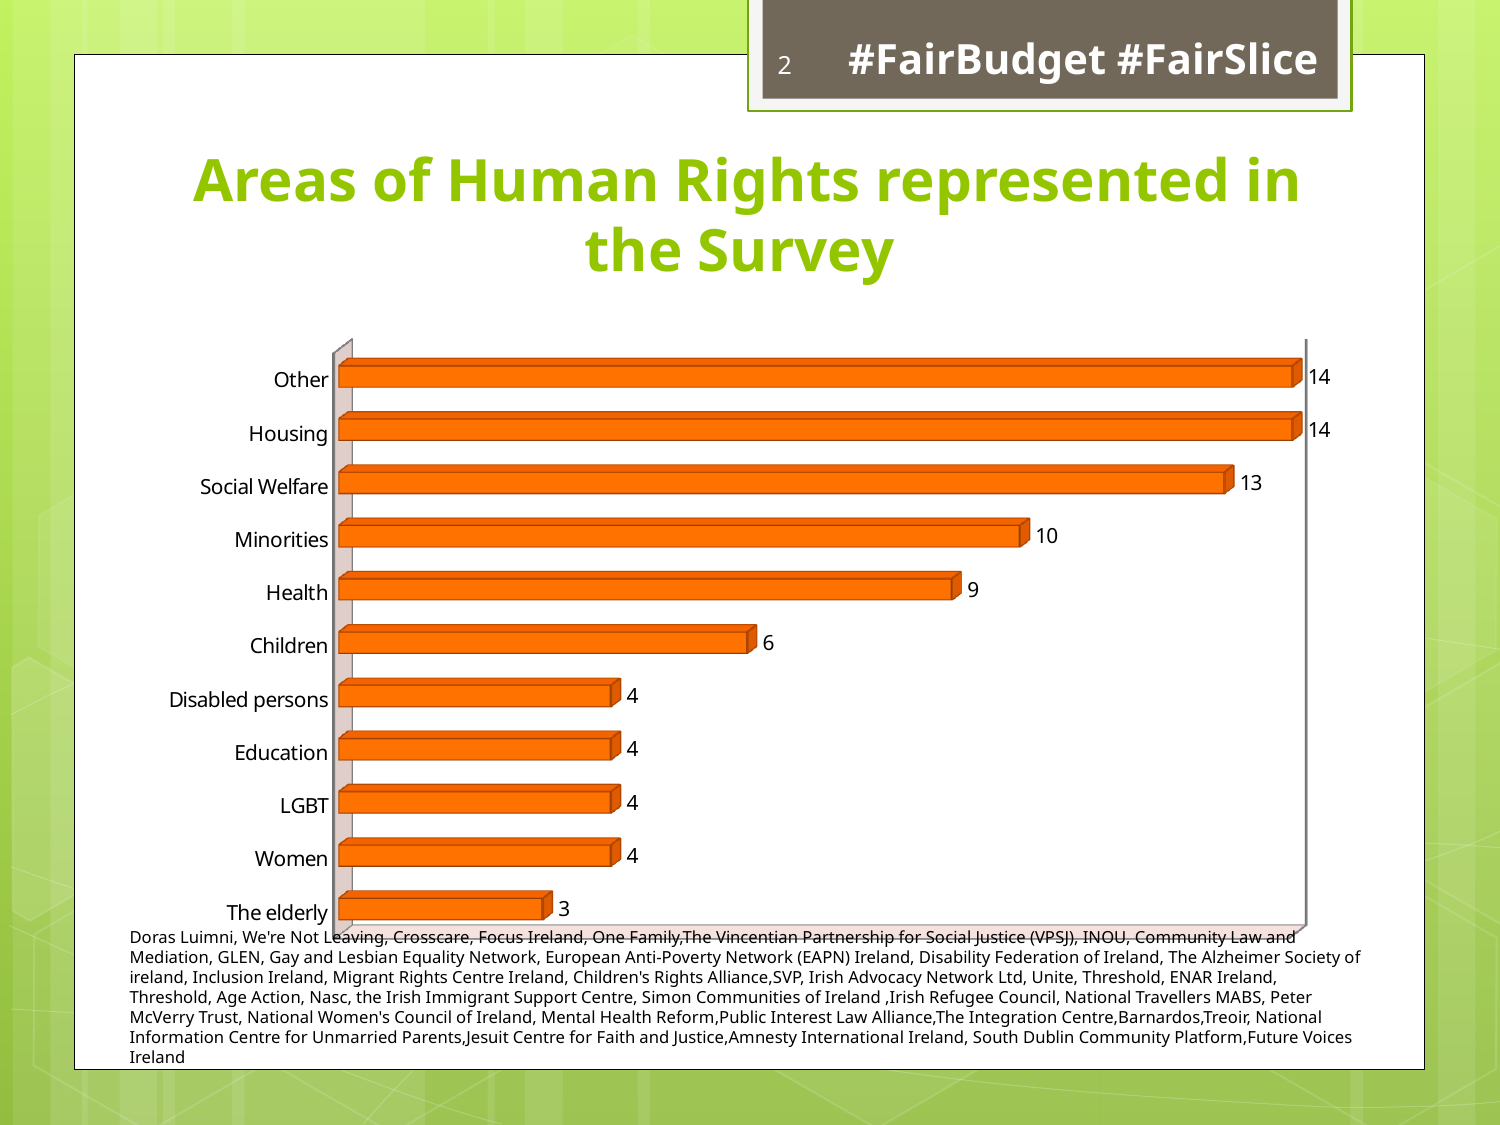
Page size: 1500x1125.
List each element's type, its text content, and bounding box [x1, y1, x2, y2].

text_box Doras Luimni, We're Not Leaving, Crosscare, Focus Ireland, One Family,The Vincentian Partnership for Social Justice (VPSJ), INOU, Community Law and Mediation, GLEN, Gay and Lesbian Equality Network, European Anti-Poverty Network (EAPN) Ireland, Disability Federation of Ireland, The Alzheimer Society of ireland, Inclusion Ireland, Migrant Rights Centre Ireland, Children's Rights Alliance,SVP, Irish Advocacy Network Ltd, Unite, Threshold, ENAR Ireland, Threshold, Age Action, Nasc, the Irish Immigrant Support Centre, Simon Communities of Ireland ,Irish Refugee Council, National Travellers MABS, Peter McVerry Trust, National Women's Council of Ireland, Mental Health Reform,Public Interest Law Alliance,The Integration Centre,Barnardos,Treoir, National Information Centre for Unmarried Parents,Jesuit Centre for Faith and Justice,Amnesty International Ireland, South Dublin Community Platform,Future Voices Ireland [114, 920, 1379, 1120]
slide_number 2 [762, 36, 982, 97]
slide_number #FairBudget #FairSlice [982, 36, 1334, 79]
chart [135, 325, 1341, 953]
title Areas of Human Rights represented in the Survey [171, 137, 1324, 291]
